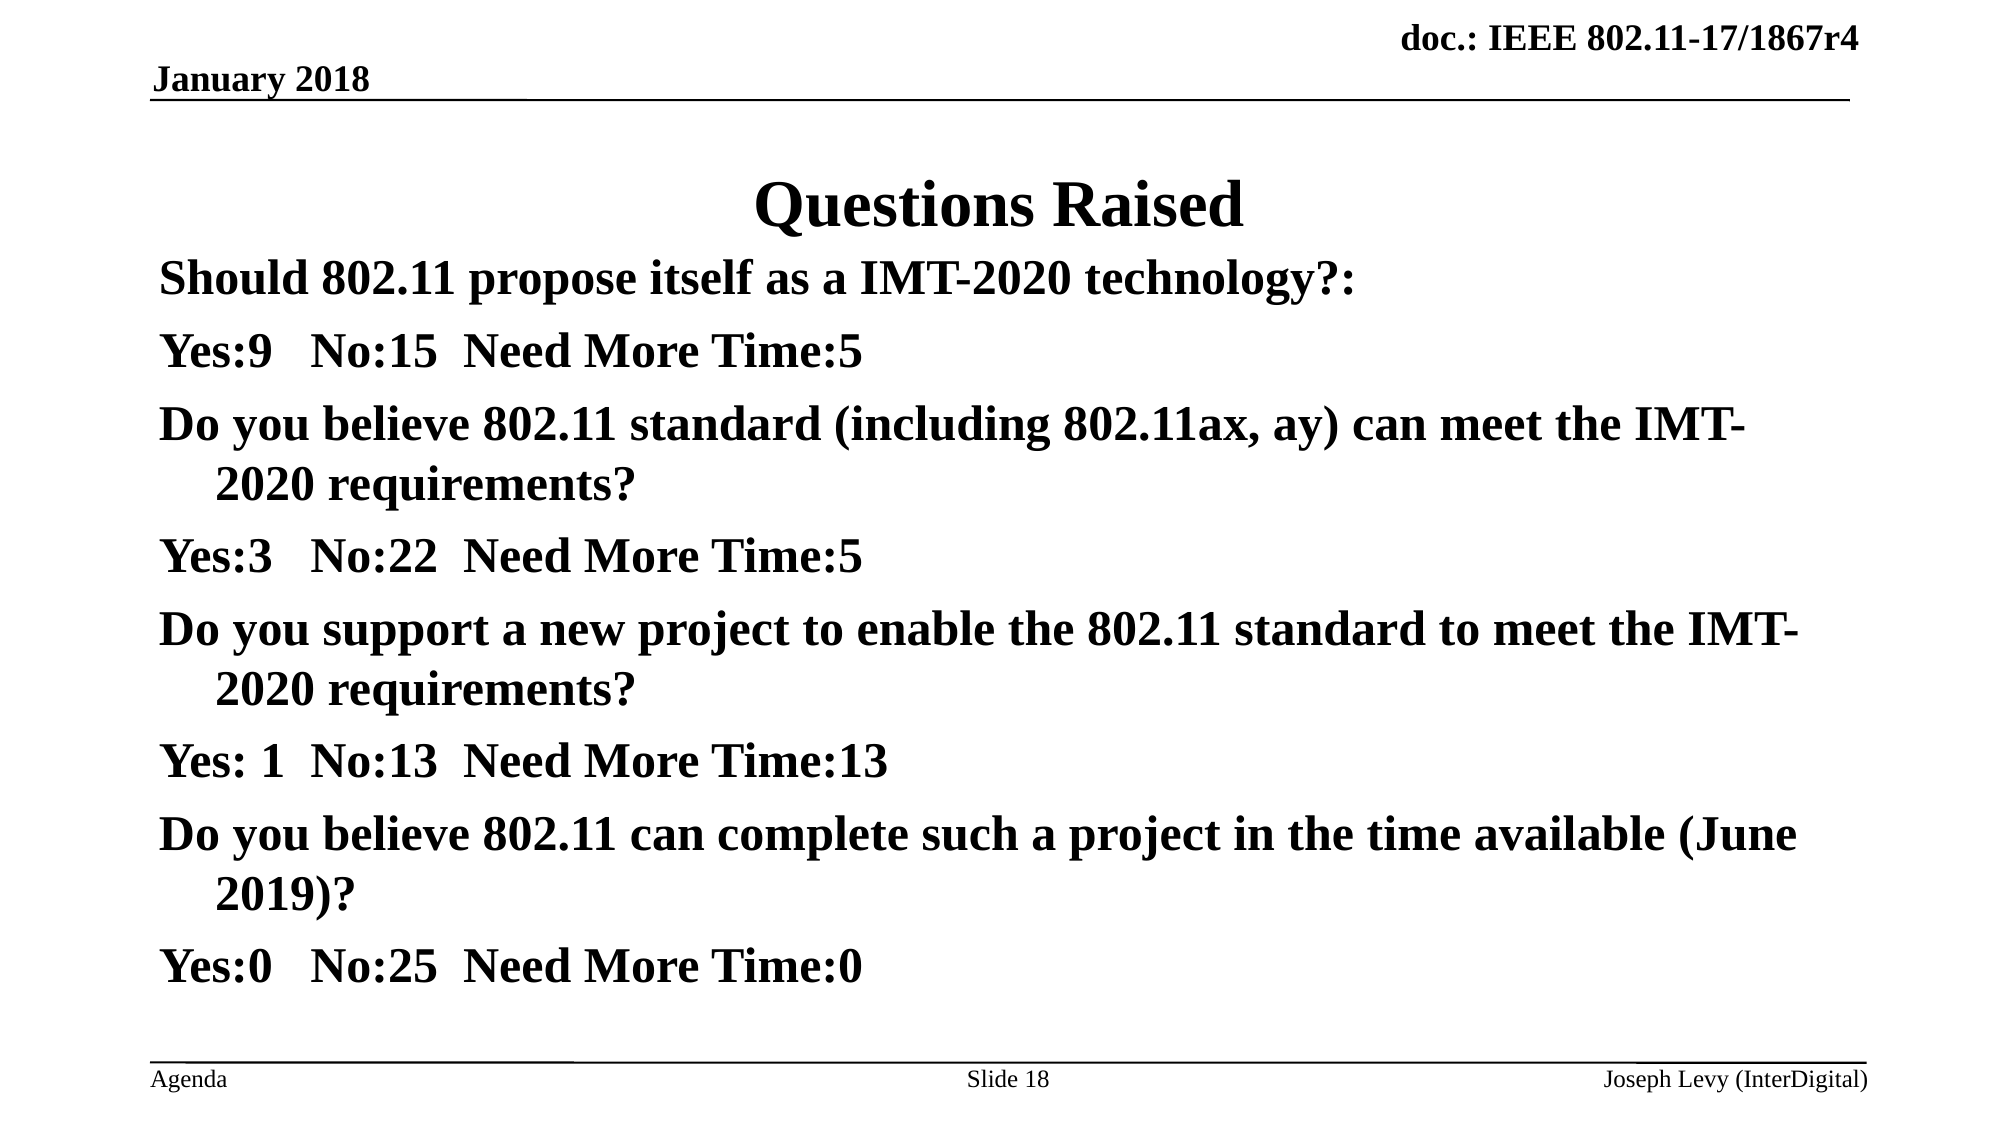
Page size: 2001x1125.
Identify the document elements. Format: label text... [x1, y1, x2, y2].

title Questions Raised [149, 112, 1850, 288]
footer Joseph Levy (InterDigital) [1171, 1061, 1869, 1093]
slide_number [152, 54, 563, 100]
list Should 802.11 propose itself as a IMT-2020 technology?: Yes:9 No:15 Need More Time:5 Do you believe 802.11 standard (including 802.11ax, ay) can meet the IMT-2020 requirements? Yes:3 No:22 Need More Time:5 Do you support a new project to enable the 802.11 standard to meet the IMT-2020 requirements? Yes: 1 No:13 Need More Time:13 Do you believe 802.11 can complete such a project in the time available (June 2019)? Yes:0 No:25 Need More Time:0 [143, 237, 1844, 1038]
slide_number Slide 18 [950, 1061, 1067, 1123]
